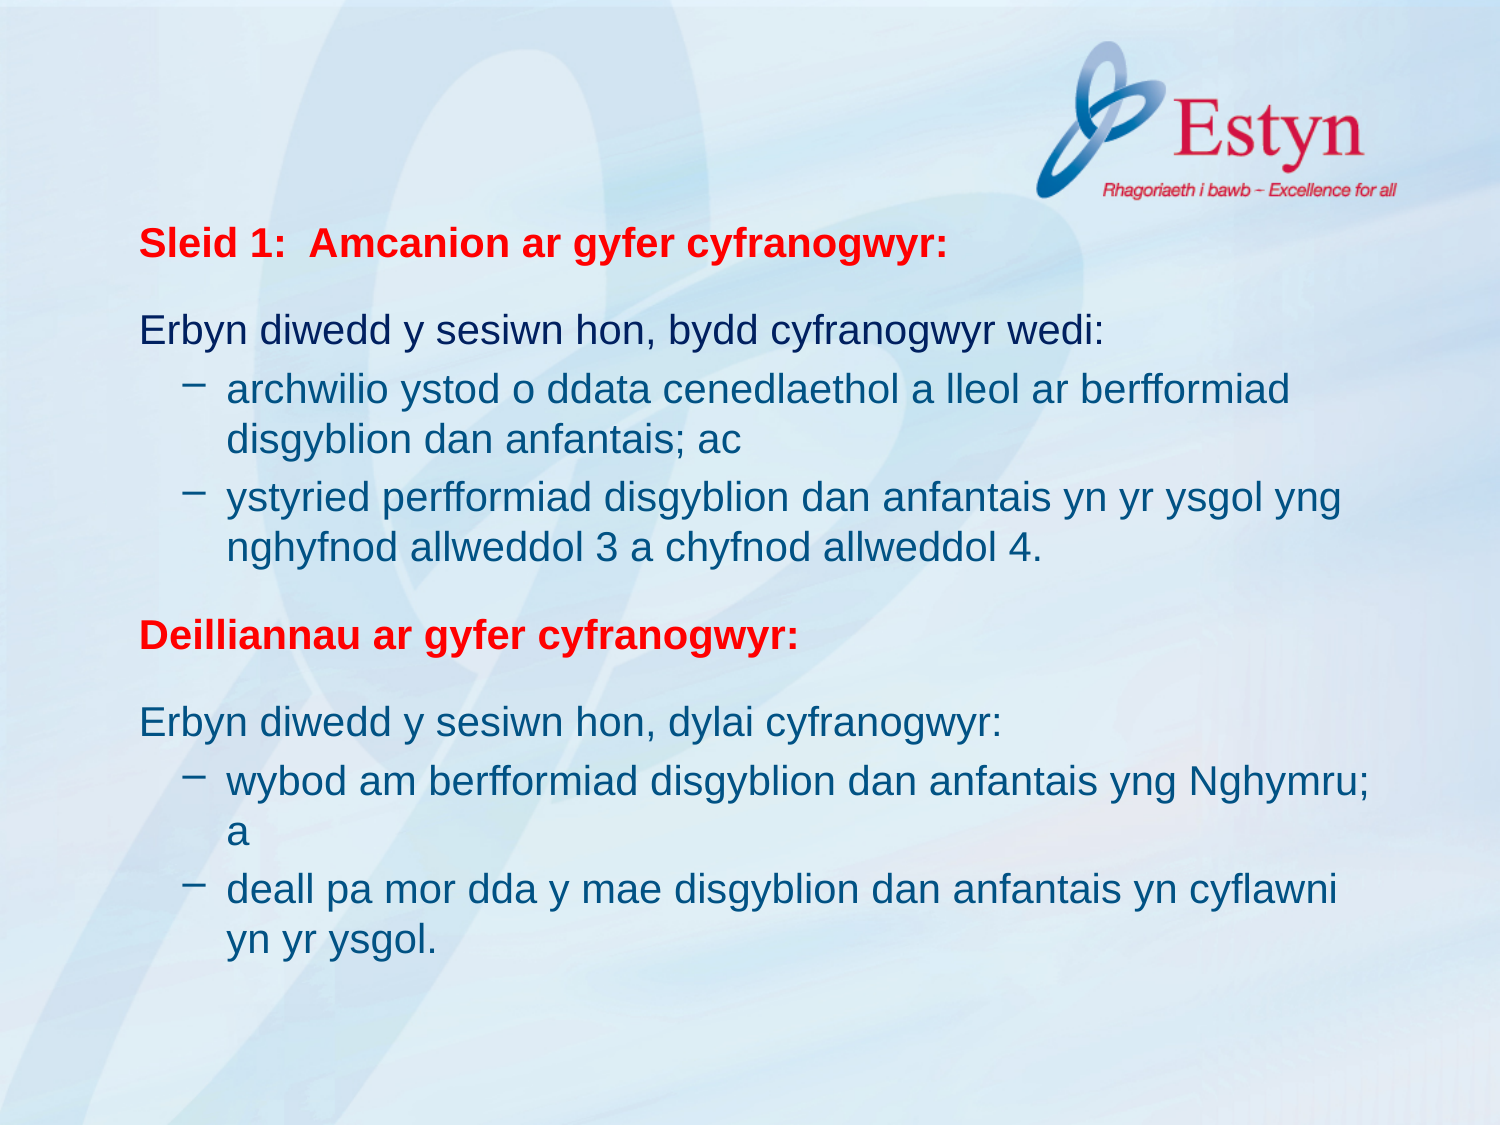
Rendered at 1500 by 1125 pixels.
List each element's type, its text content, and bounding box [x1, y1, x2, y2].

picture [0, 0, 1500, 1125]
list Sleid 1: Amcanion ar gyfer cyfranogwyr: Erbyn diwedd y sesiwn hon, bydd cyfranogwyr wedi: archwilio ystod o ddata cenedlaethol a lleol ar berfformiad disgyblion dan anfantais; ac ystyried perfformiad disgyblion dan anfantais yn yr ysgol yng nghyfnod allweddol 3 a chyfnod allweddol 4. Deilliannau ar gyfer cyfranogwyr: Erbyn diwedd y sesiwn hon, dylai cyfranogwyr: wybod am berfformiad disgyblion dan anfantais yng Nghymru; a deall pa mor dda y mae disgyblion dan anfantais yn cyflawni yn yr ysgol. [123, 207, 1400, 1125]
